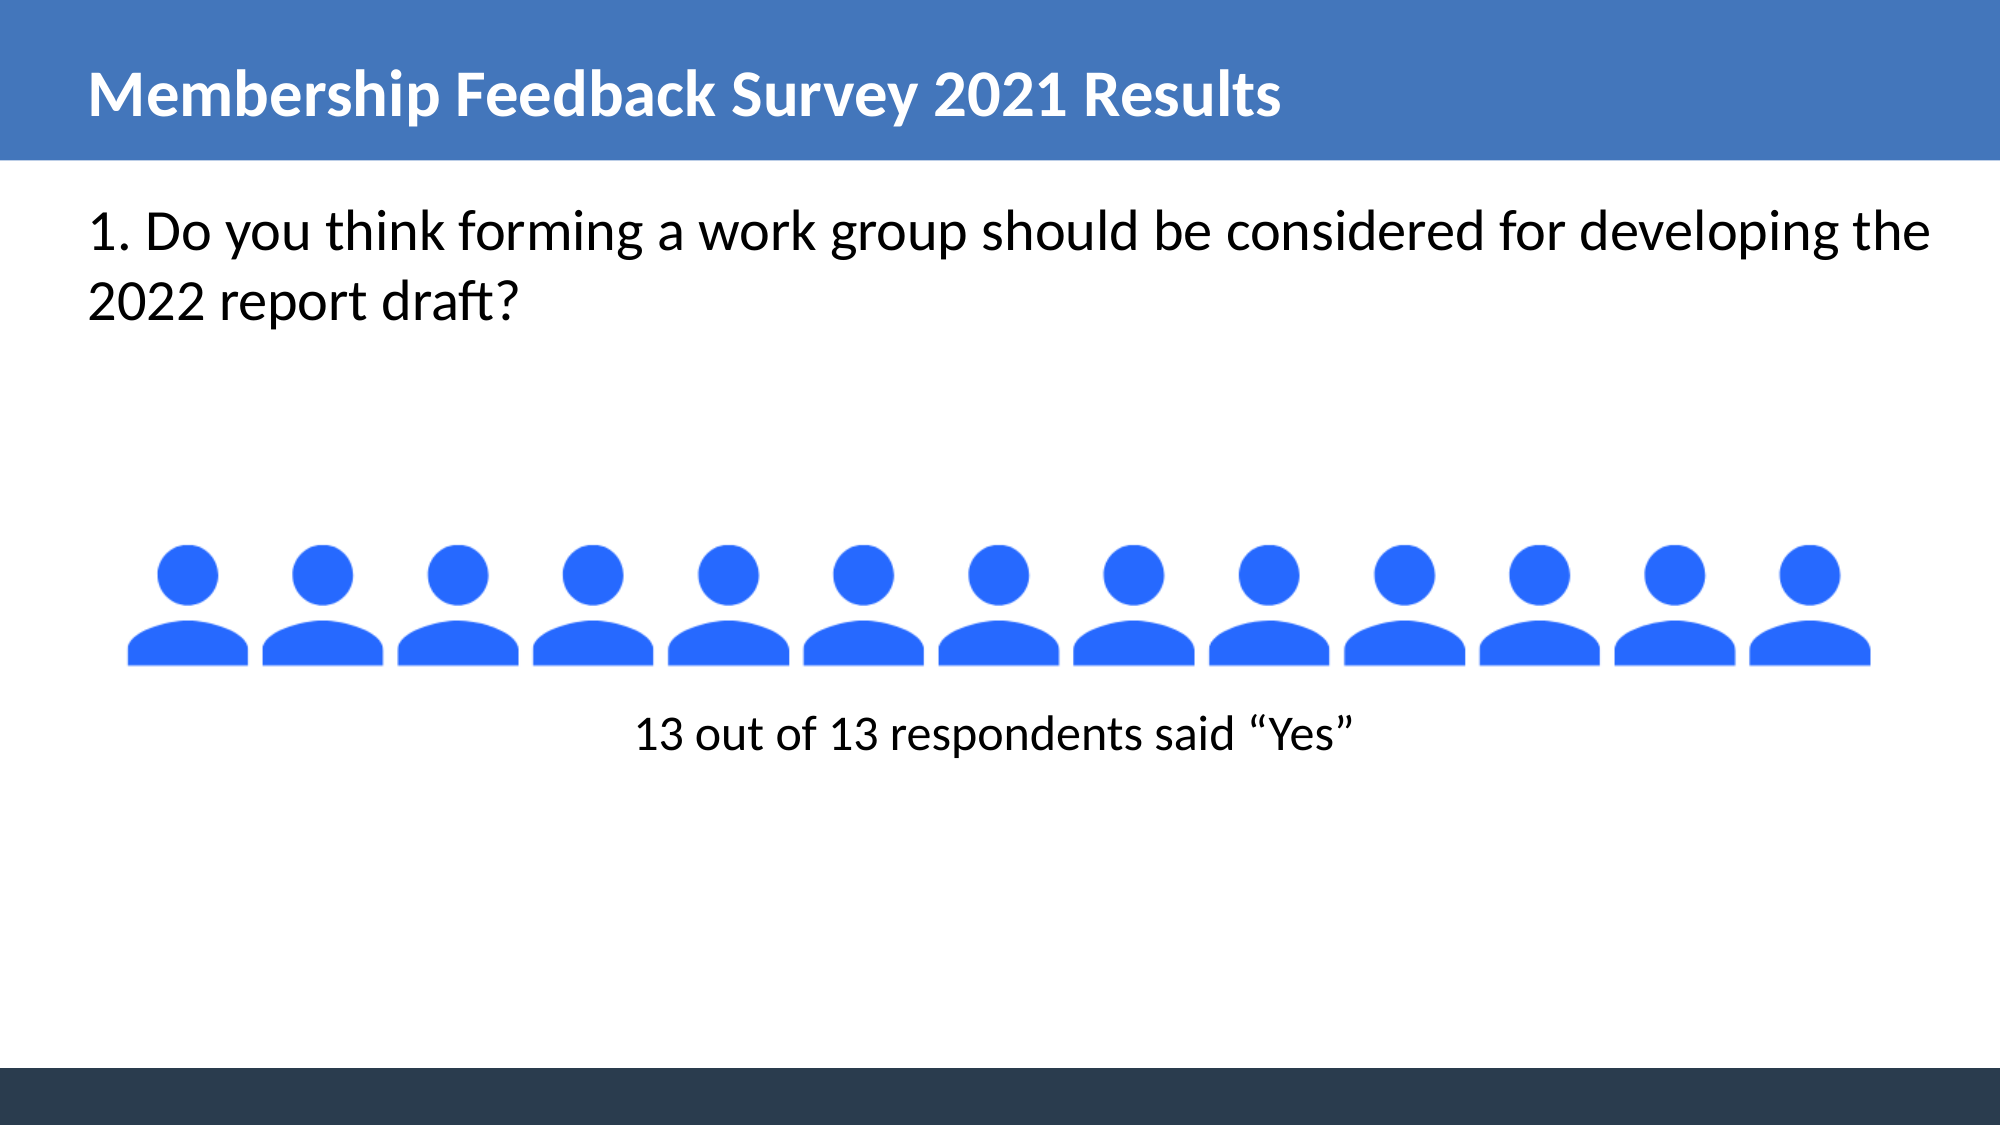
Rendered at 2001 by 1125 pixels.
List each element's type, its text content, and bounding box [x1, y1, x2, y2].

picture [112, 521, 1888, 694]
text_box 1. Do you think forming a work group should be considered for developing the 2022 report draft? [73, 184, 1979, 410]
text_box Membership Feedback Survey 2021 Results [73, 41, 1835, 137]
text_box 13 out of 13 respondents said “Yes” [493, 705, 1507, 768]
